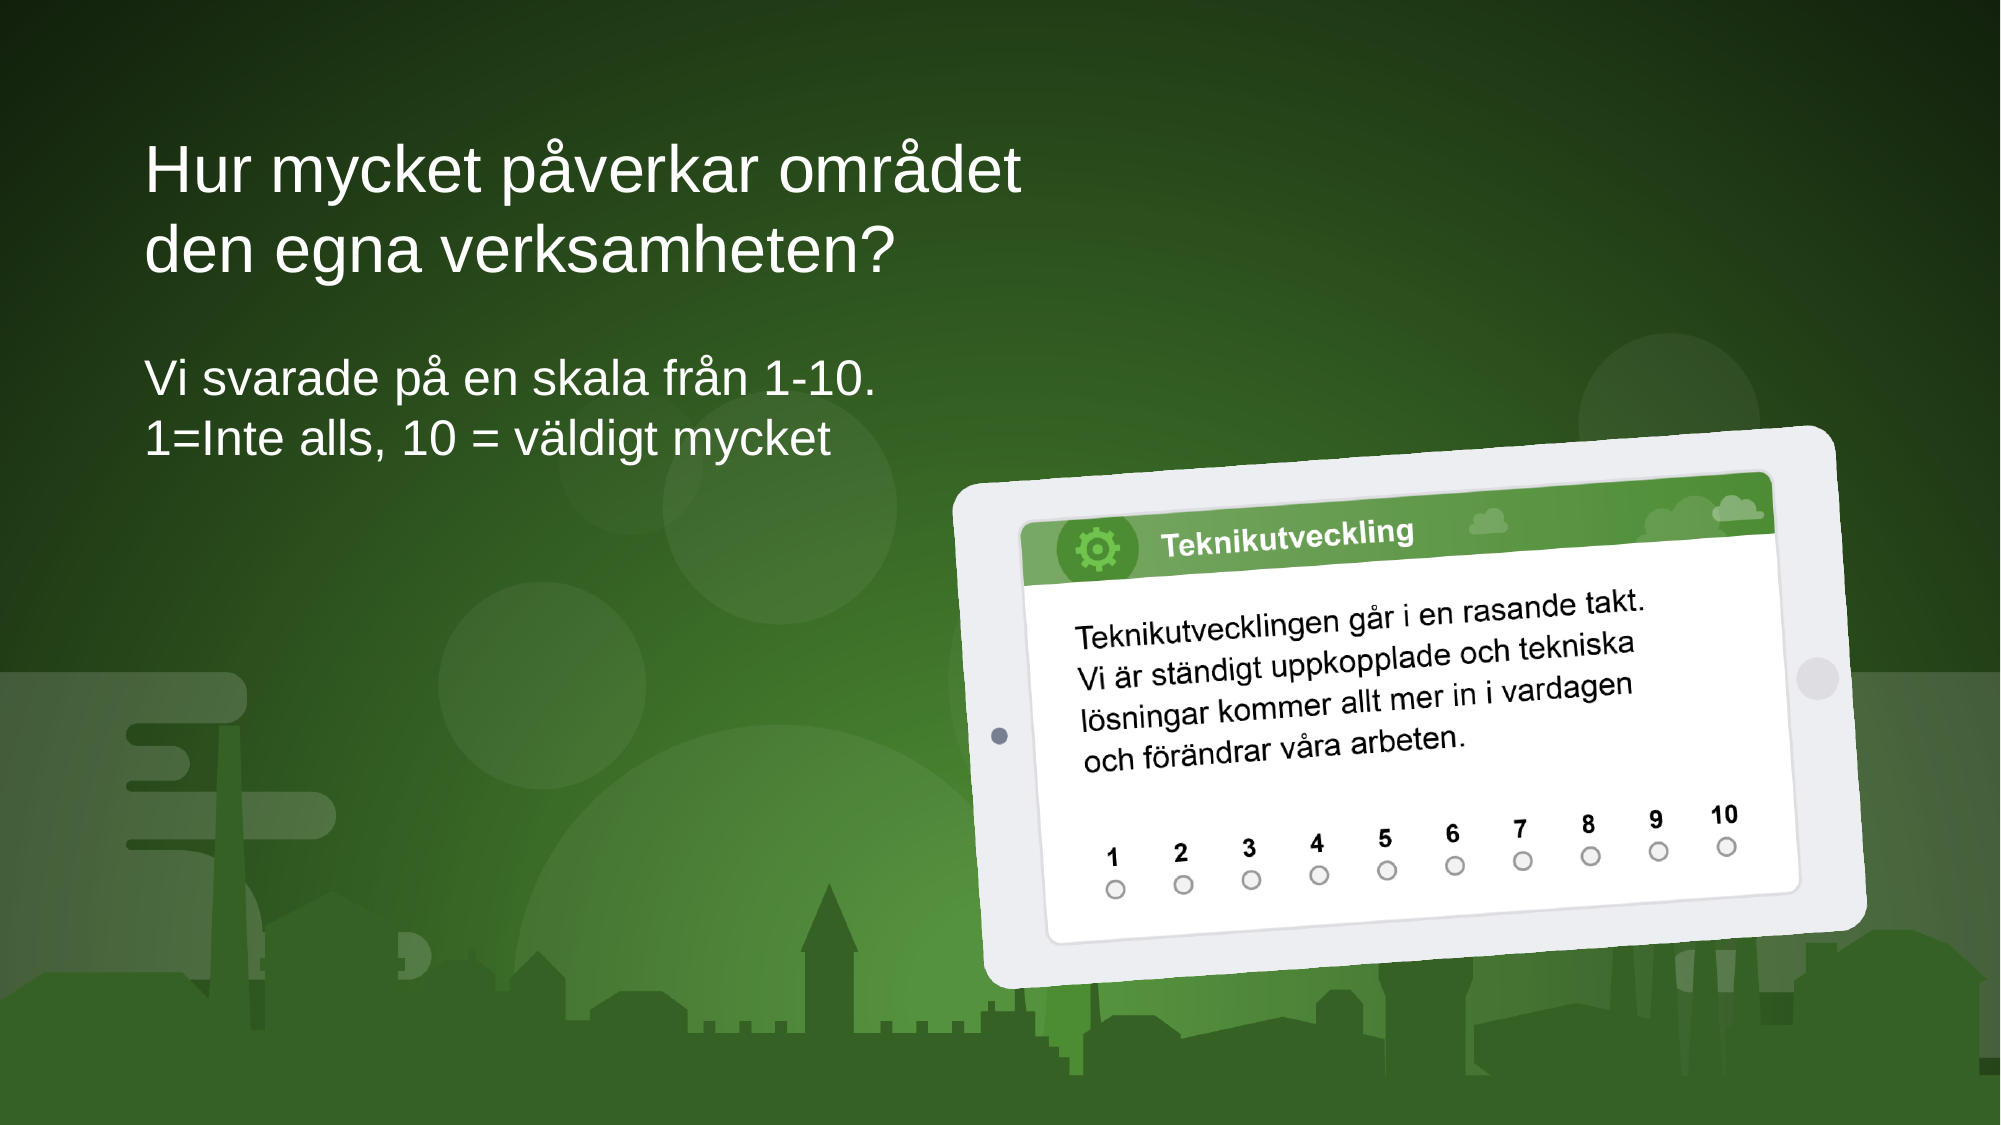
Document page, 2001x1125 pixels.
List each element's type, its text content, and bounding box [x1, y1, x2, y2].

picture [0, 0, 2001, 1125]
text_box Hur mycket påverkar området den egna verksamheten? Vi svarade på en skala från 1-10. 1=Inte alls, 10 = väldigt mycket [130, 118, 1100, 512]
